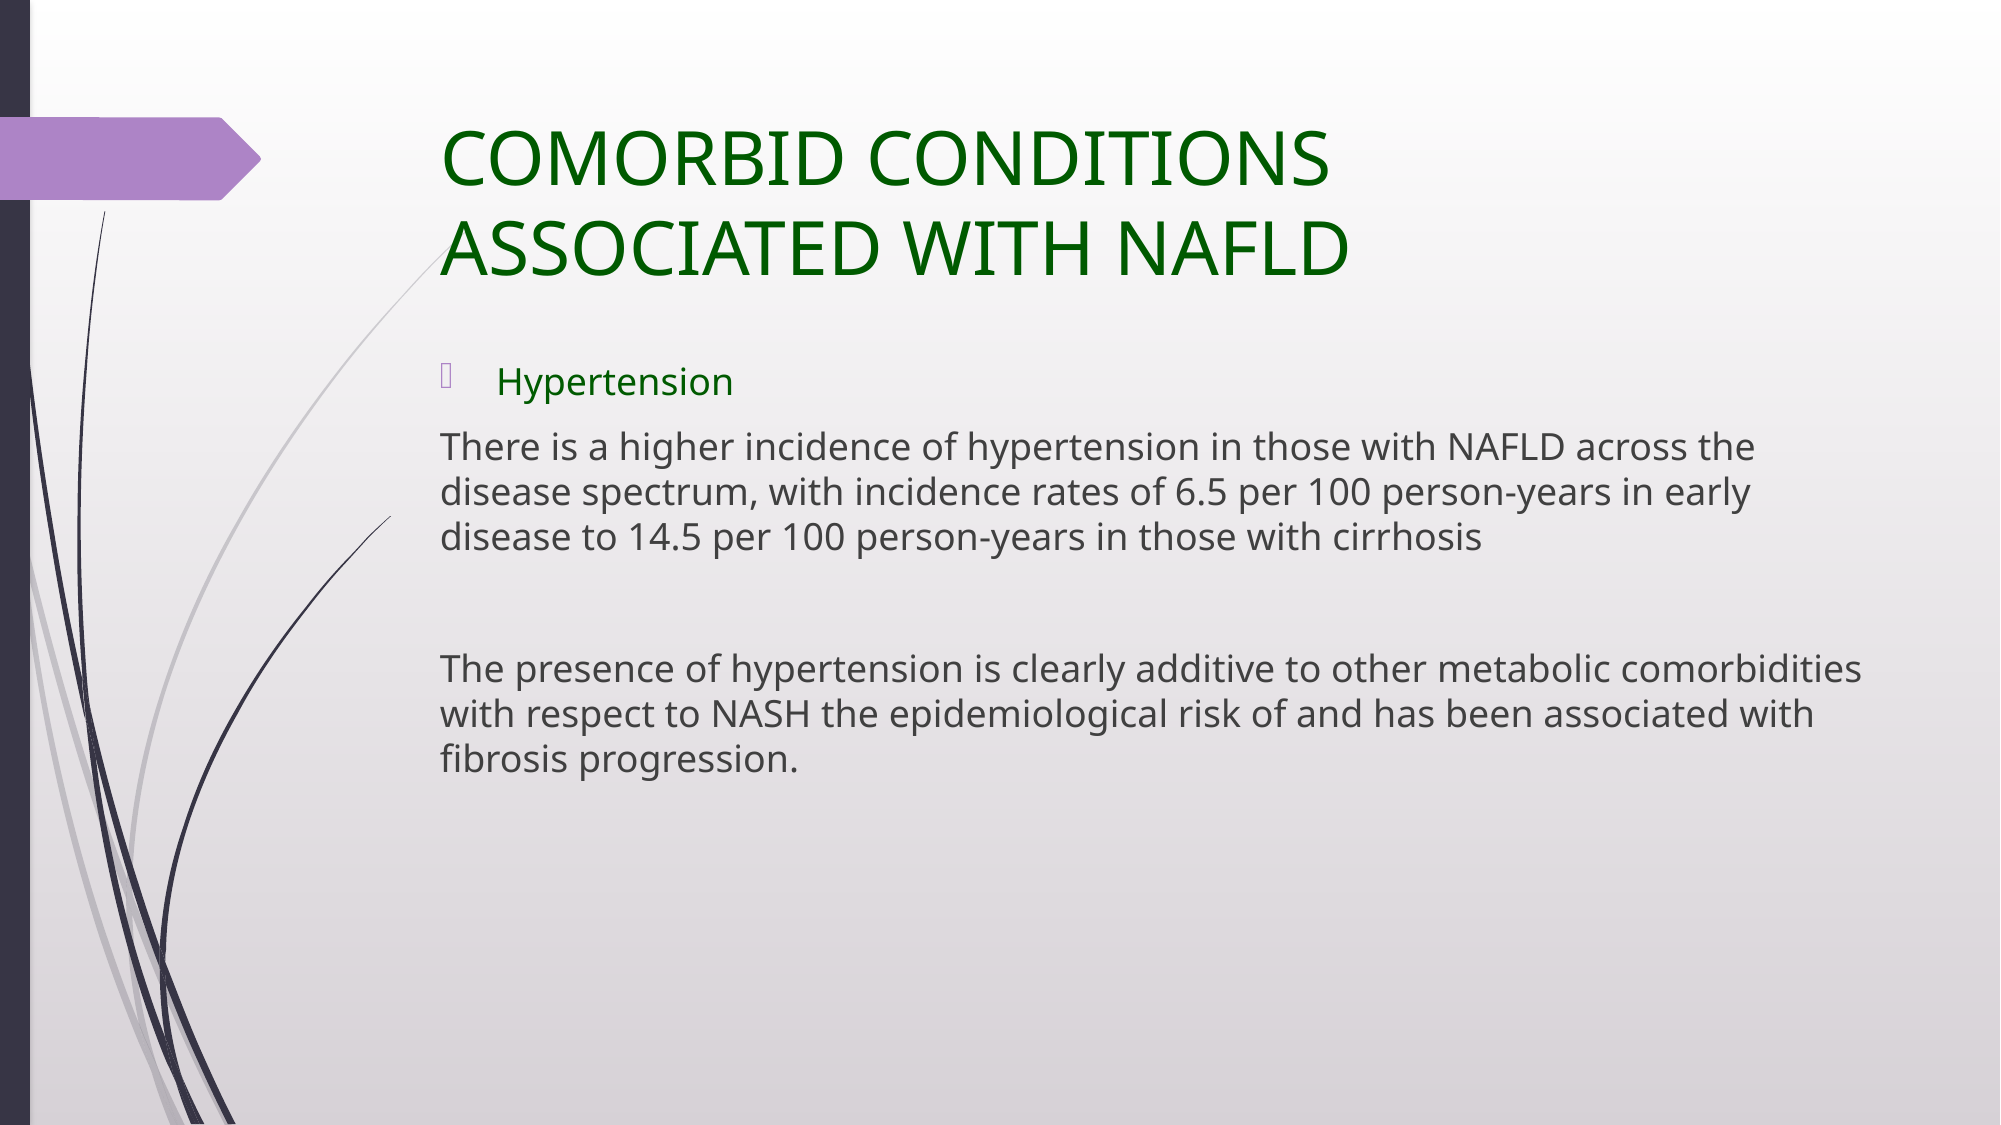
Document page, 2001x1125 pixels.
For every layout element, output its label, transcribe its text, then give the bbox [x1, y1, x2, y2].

title COMORBID CONDITIONS ASSOCIATED WITH NAFLD [425, 102, 1888, 313]
list Hypertension There is a higher incidence of hypertension in those with NAFLD across the disease spectrum, with incidence rates of 6.5 per 100 person-years in early disease to 14.5 per 100 person-years in those with cirrhosis The presence of hypertension is clearly additive to other metabolic comorbidities with respect to NASH the epidemiological risk of and has been associated with fibrosis progression. [424, 350, 1888, 970]
